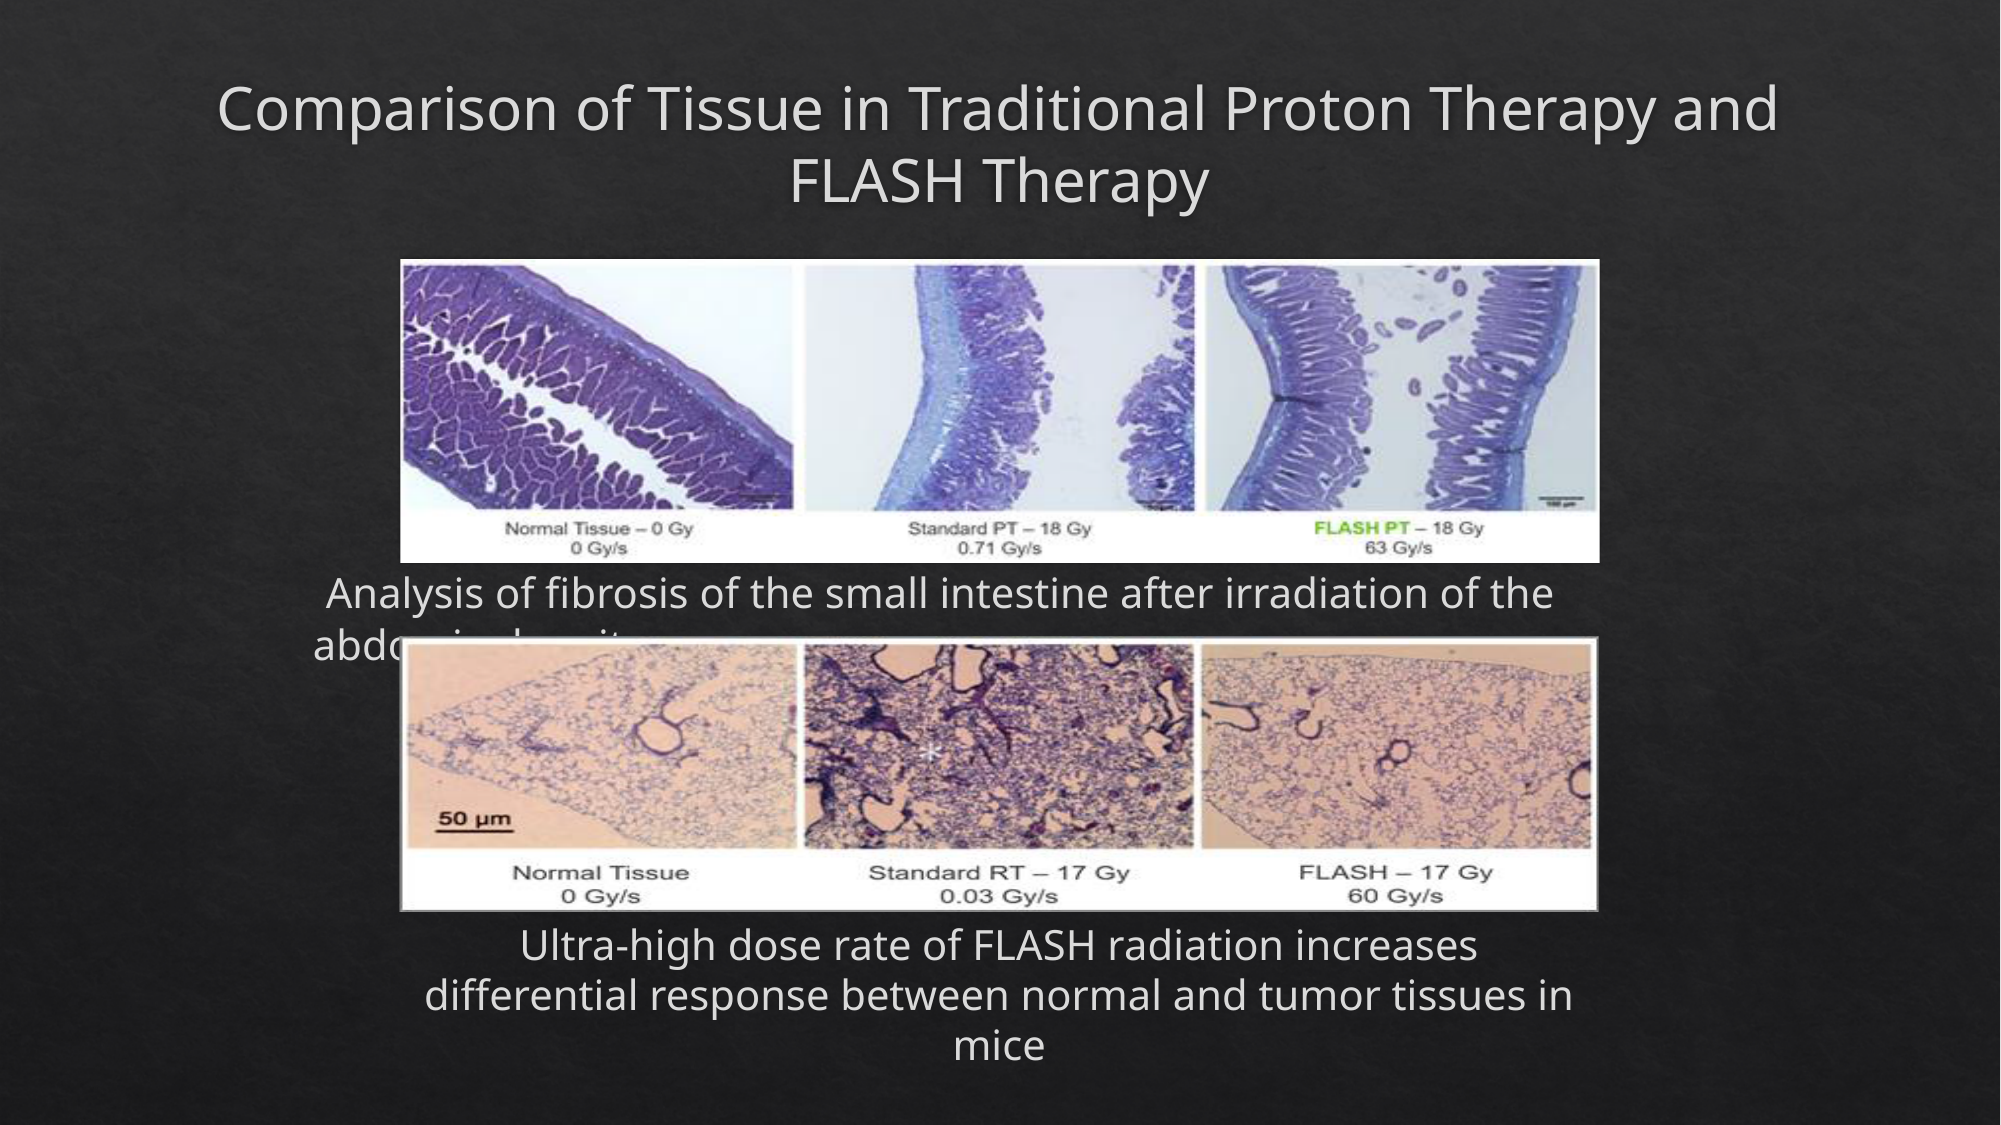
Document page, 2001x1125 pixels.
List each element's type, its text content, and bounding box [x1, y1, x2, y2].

picture [399, 636, 1599, 912]
title Comparison of Tissue in Traditional Proton Therapy and FLASH Therapy [149, 62, 1849, 223]
text_box Analysis of fibrosis of the small intestine after irradiation of the abdominal cavity [298, 551, 1781, 677]
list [399, 258, 1600, 563]
text_box Ultra-high dose rate of FLASH radiation increases differential response between normal and tumor tissues in mice [399, 922, 1599, 1077]
